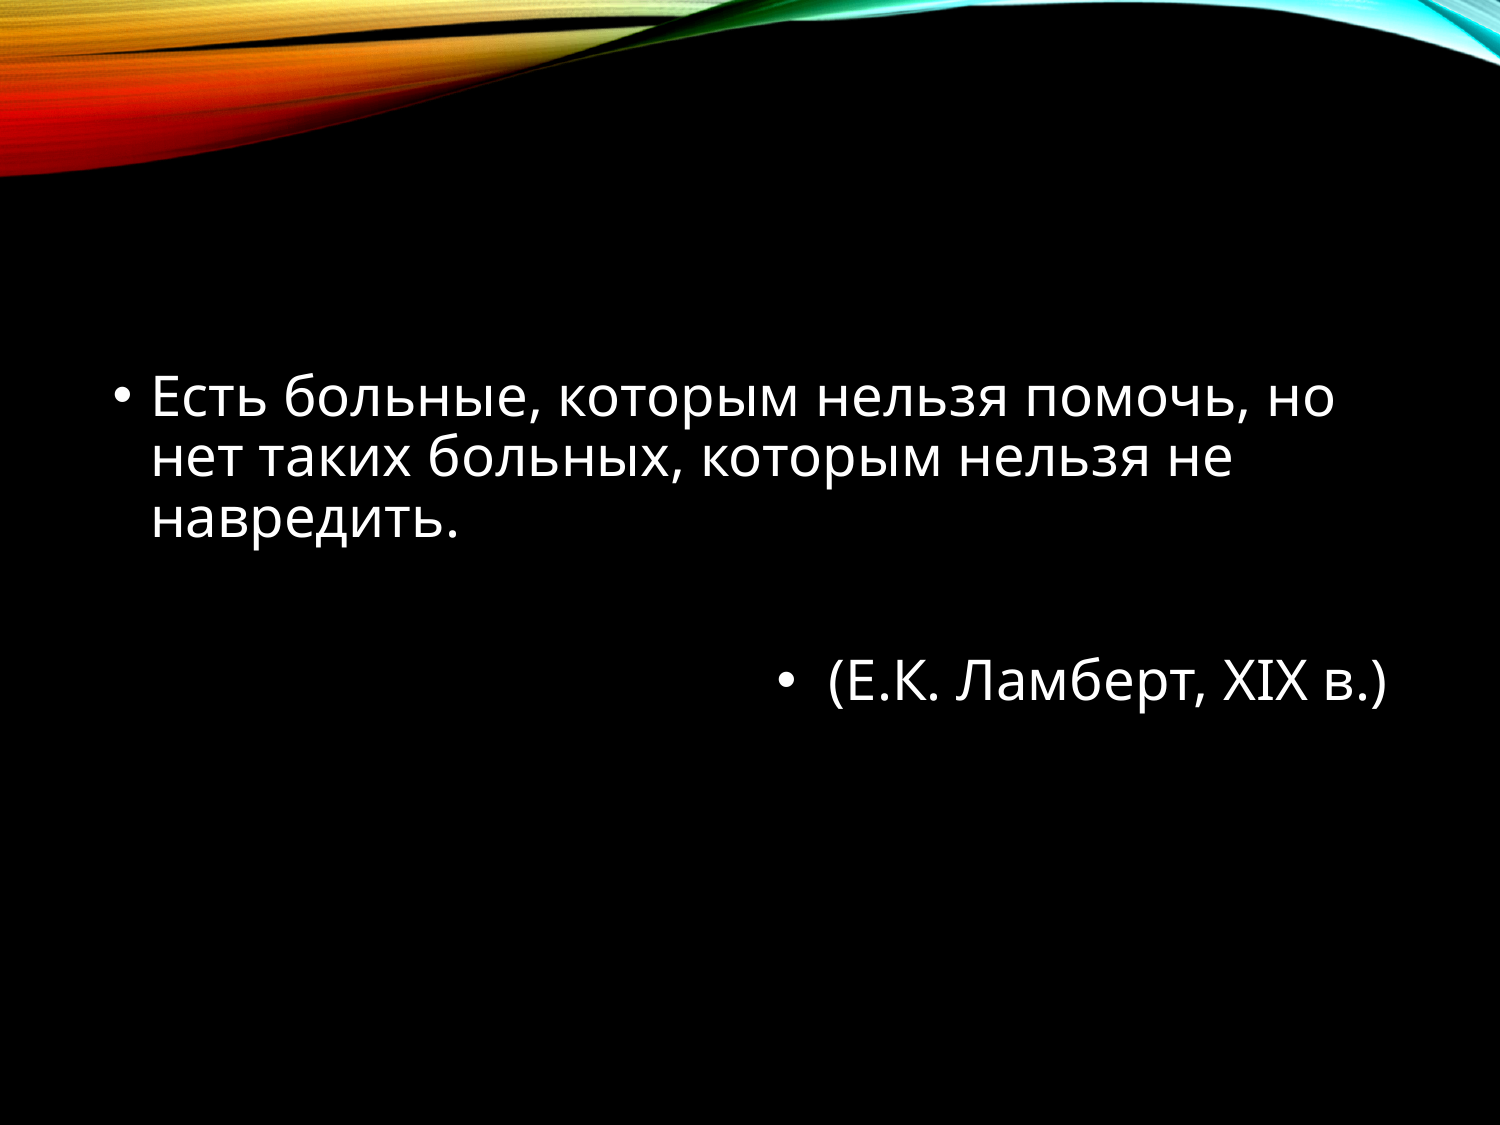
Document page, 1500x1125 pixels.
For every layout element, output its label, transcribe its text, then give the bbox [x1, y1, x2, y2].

picture [0, 0, 1500, 178]
list Есть больные, которым нельзя помочь, но нет таких больных, которым нельзя не навредить. (Е.К. Ламберт, XIX в.) [97, 360, 1403, 1028]
